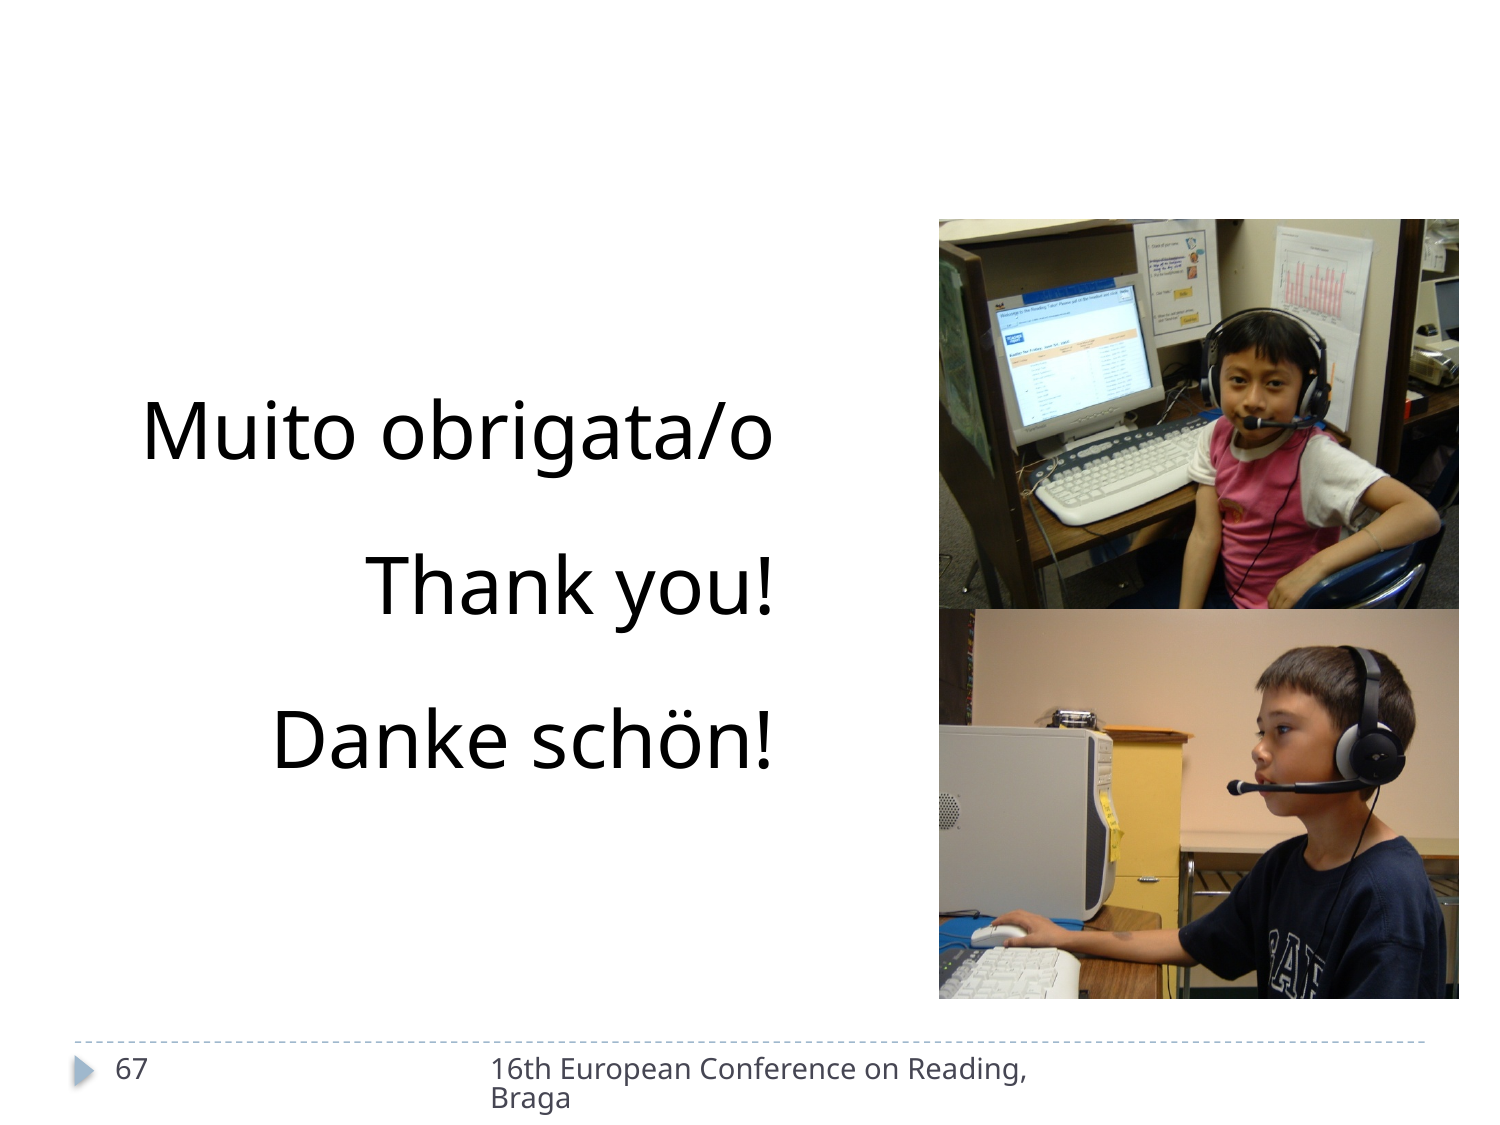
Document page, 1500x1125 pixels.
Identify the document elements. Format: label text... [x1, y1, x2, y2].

slide_number 67 [100, 1042, 426, 1103]
picture [938, 219, 1459, 999]
list Muito obrigata/o Thank you! Danke schön! [87, 324, 791, 800]
footer 16th European Conference on Reading, Braga [475, 1042, 1051, 1103]
